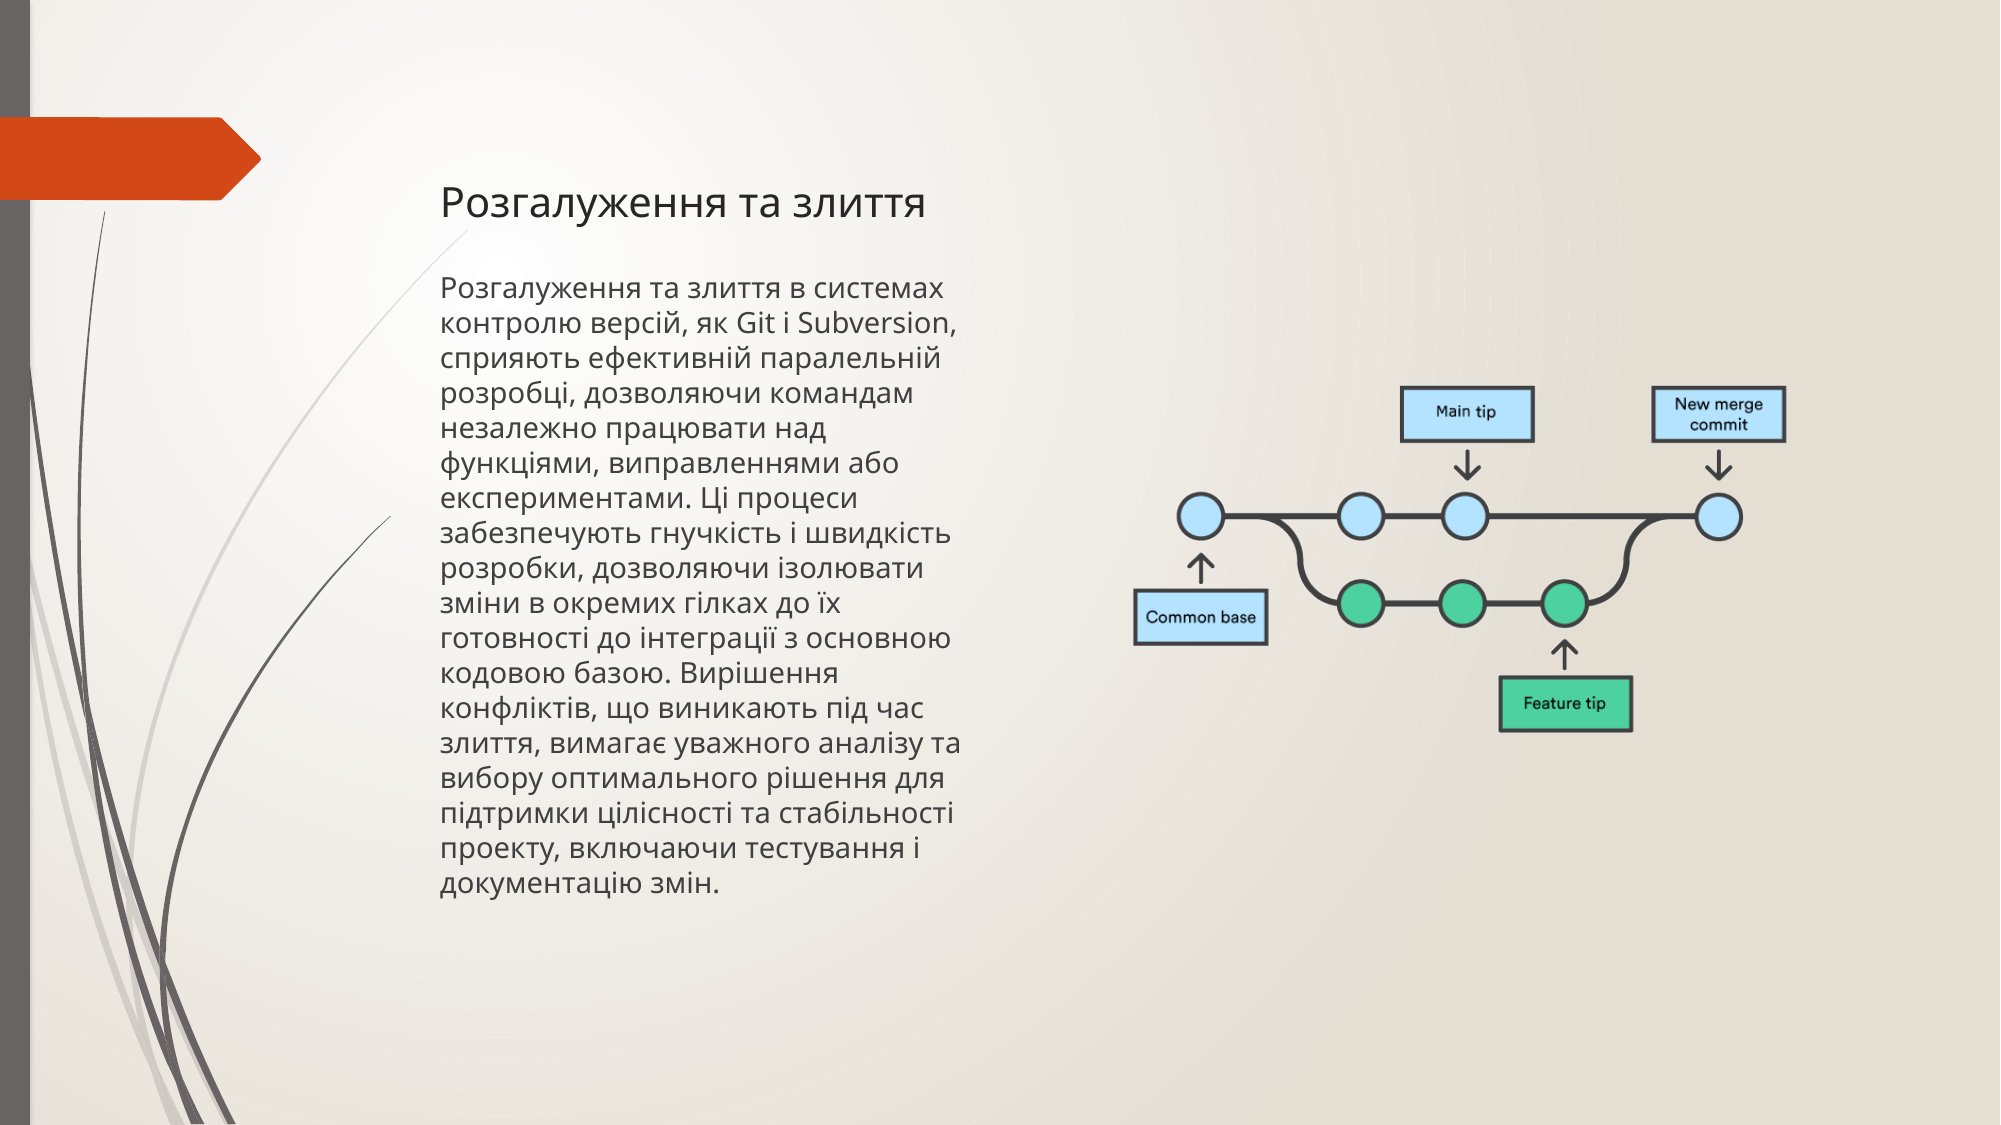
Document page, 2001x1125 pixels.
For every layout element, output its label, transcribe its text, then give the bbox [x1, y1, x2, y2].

list Розгалуження та злиття в системах контролю версій, як Git і Subversion, сприяють ефективній паралельній розробці, дозволяючи командам незалежно працювати над функціями, виправленнями або експериментами. Ці процеси забезпечують гнучкість і швидкість розробки, дозволяючи ізолювати зміни в окремих гілках до їх готовності до інтеграції з основною кодовою базою. Вирішення конфліктів, що виникають під час злиття, вимагає уважного аналізу та вибору оптимального рішення для підтримки цілісності та стабільності проекту, включаючи тестування і документацію змін. [424, 262, 1000, 962]
title Розгалуження та злиття [424, 73, 1000, 234]
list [1036, 273, 1888, 761]
